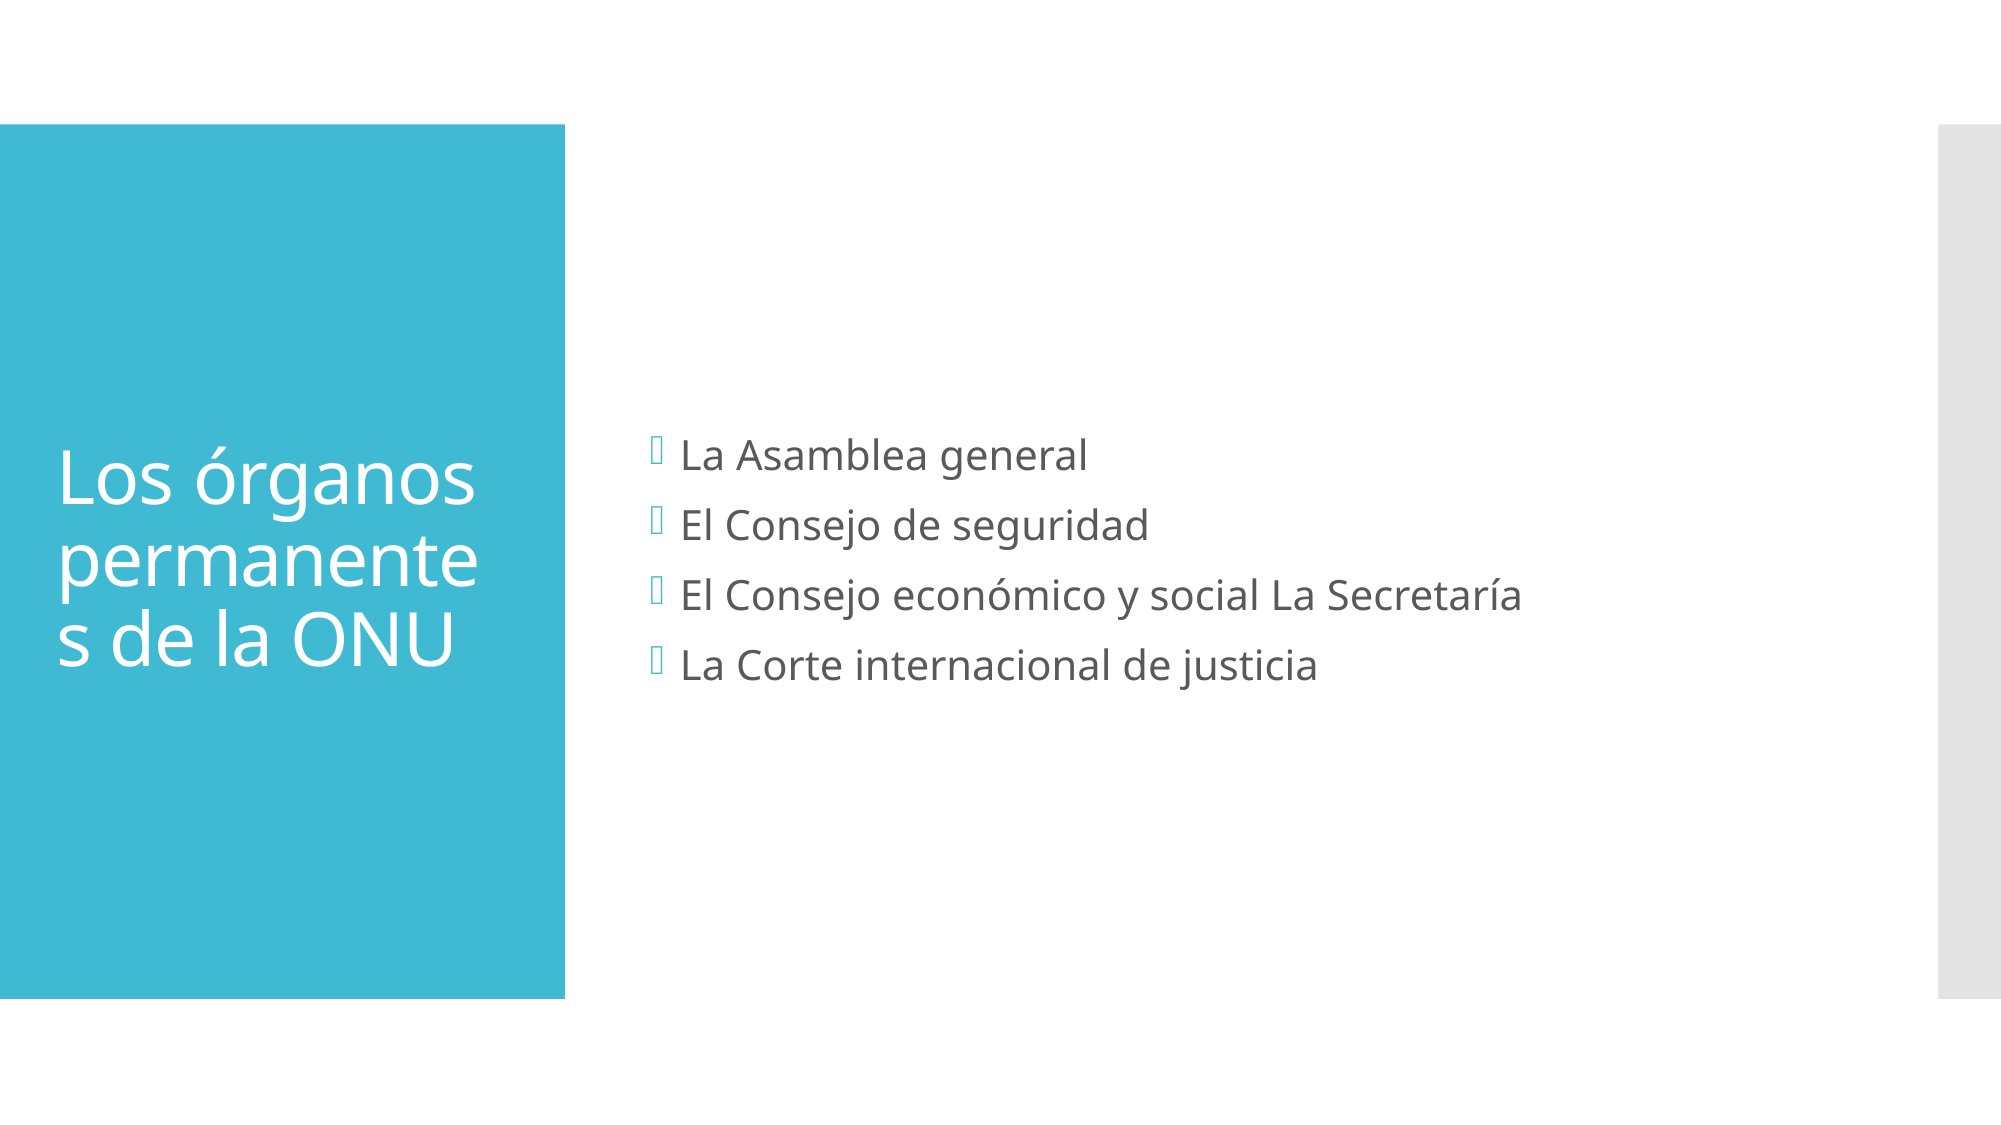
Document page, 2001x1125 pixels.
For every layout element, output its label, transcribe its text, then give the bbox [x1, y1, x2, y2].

title Los órganos permanentes de la ONU [41, 184, 525, 940]
list La Asamblea general El Consejo de seguridad El Consejo económico y social La Secretaría La Corte internacional de justicia [634, 141, 1835, 982]
